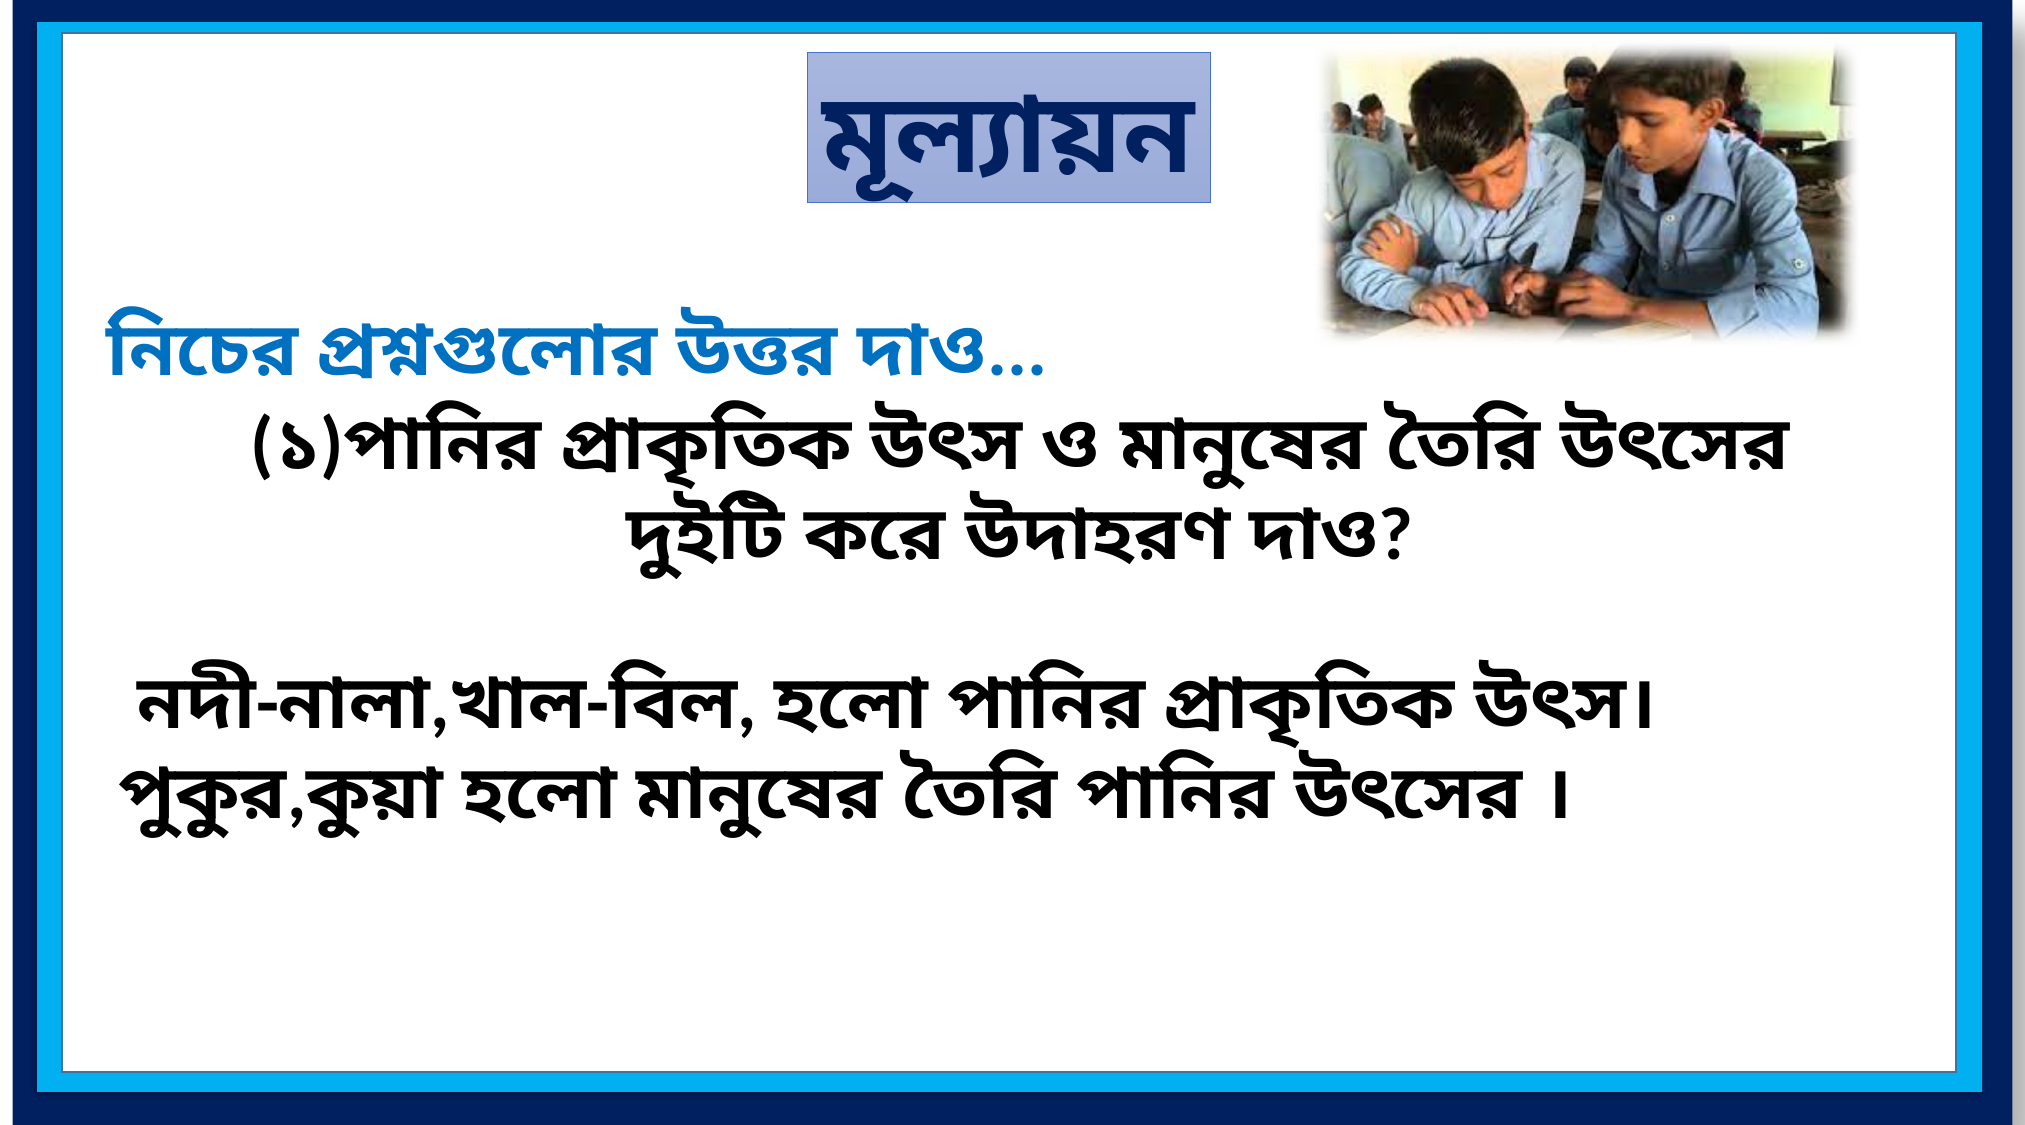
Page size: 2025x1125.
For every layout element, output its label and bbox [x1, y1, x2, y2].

picture [1314, 40, 1861, 346]
text_box [12, 0, 2013, 1125]
